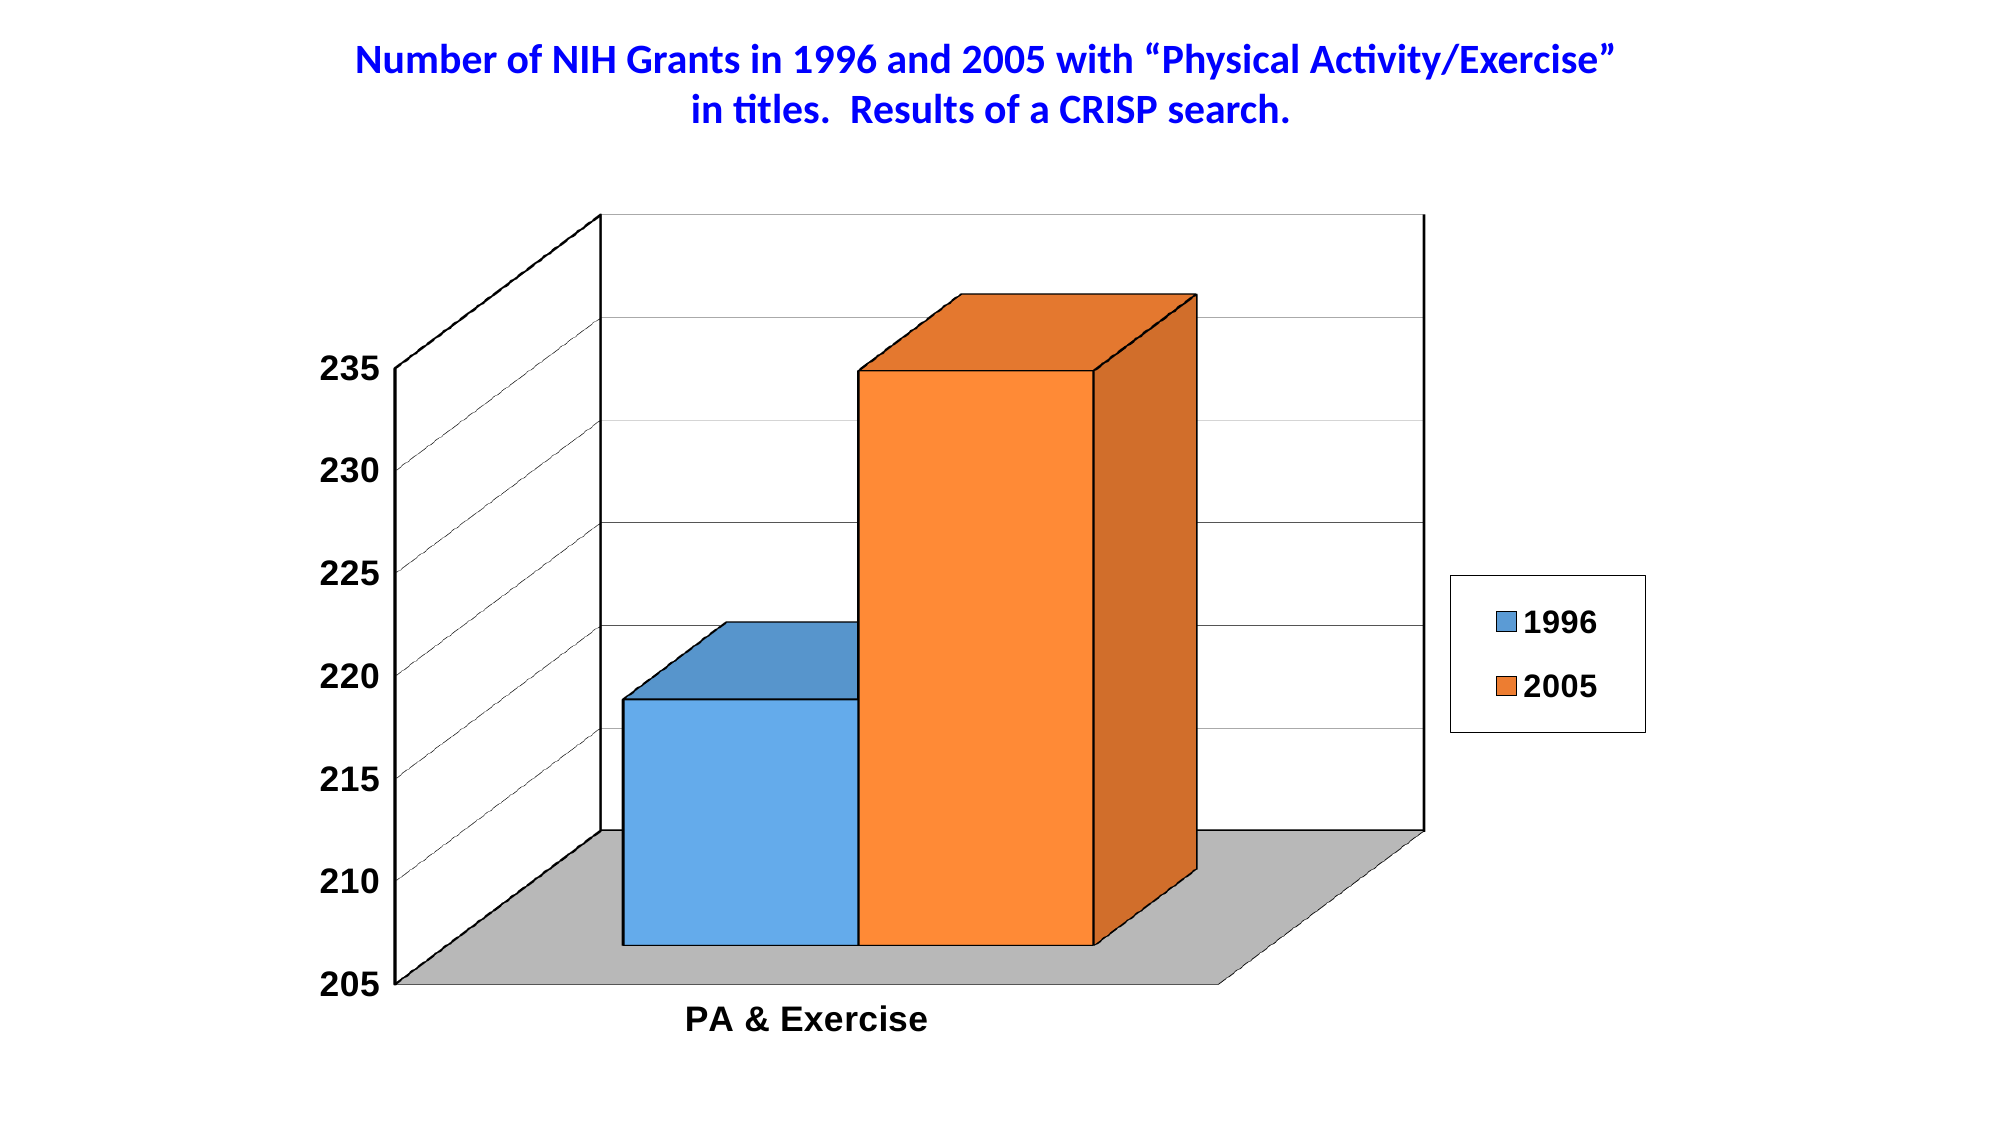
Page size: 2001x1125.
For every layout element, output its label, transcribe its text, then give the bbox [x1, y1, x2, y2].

chart [258, 190, 1655, 1117]
text_box Number of NIH Grants in 1996 and 2005 with “Physical Activity/Exercise” in titles. Results of a CRISP search. [340, 24, 1643, 140]
